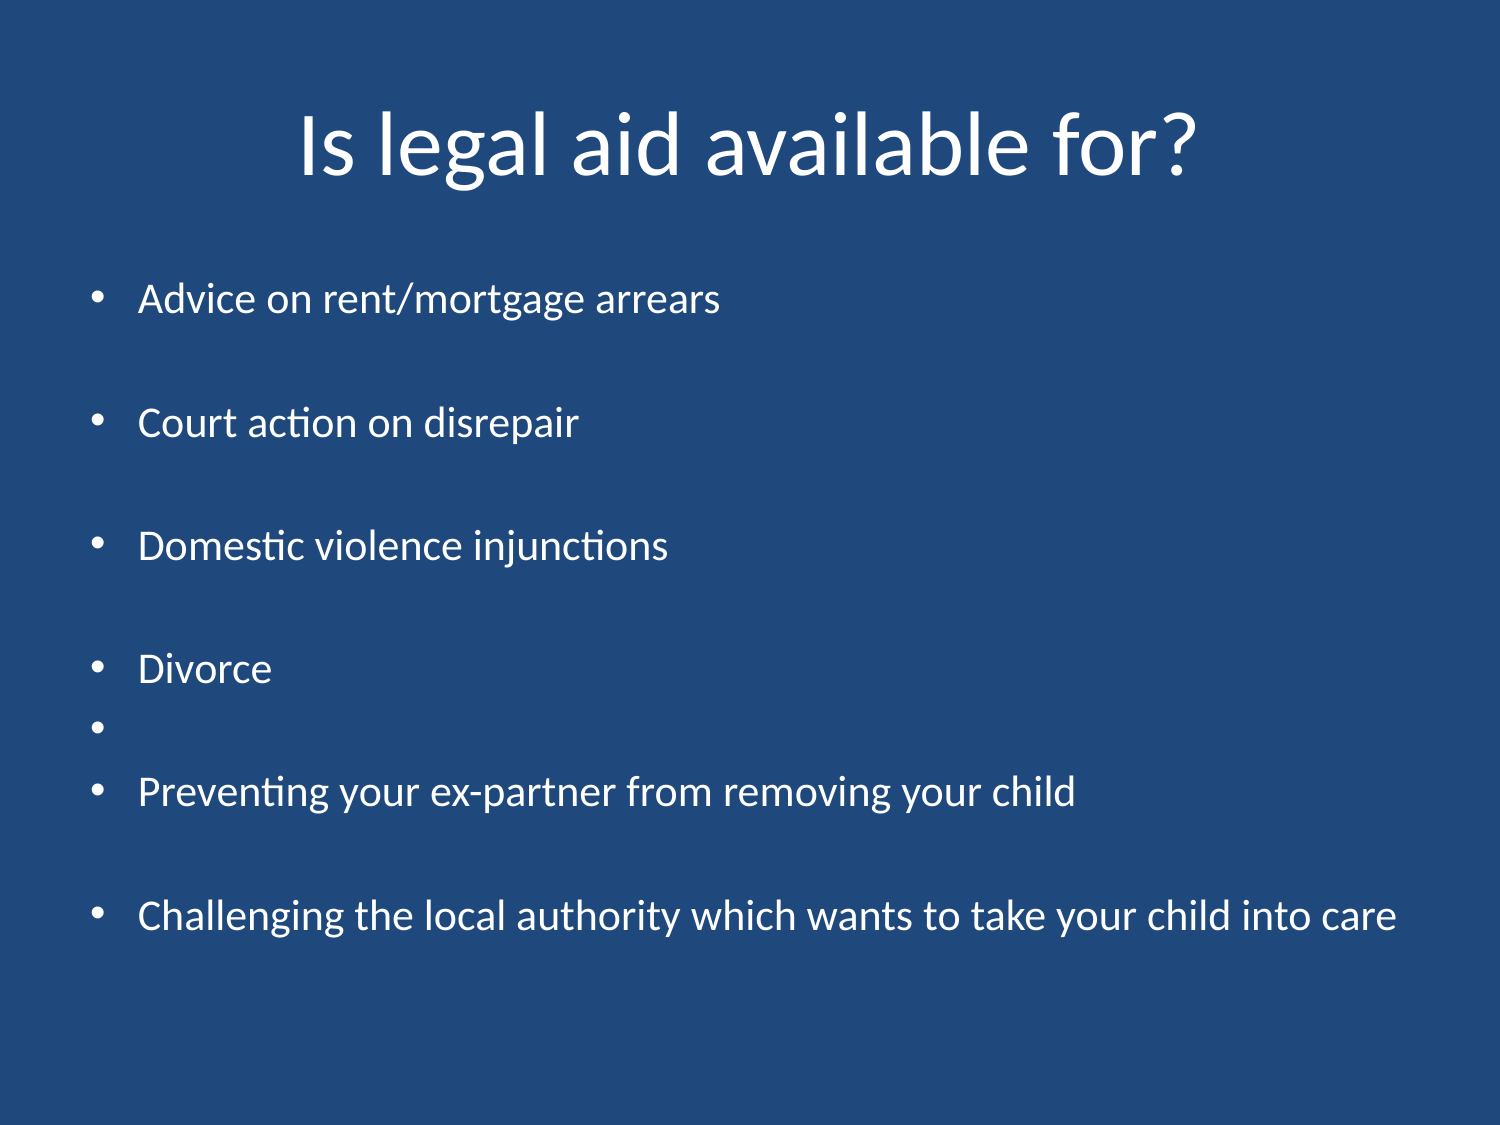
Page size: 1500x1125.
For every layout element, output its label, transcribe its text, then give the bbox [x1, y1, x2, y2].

list Advice on rent/mortgage arrears Court action on disrepair Domestic violence injunctions Divorce Preventing your ex-partner from removing your child Challenging the local authority which wants to take your child into care [75, 262, 1425, 1005]
title Is legal aid available for? [75, 45, 1425, 233]
